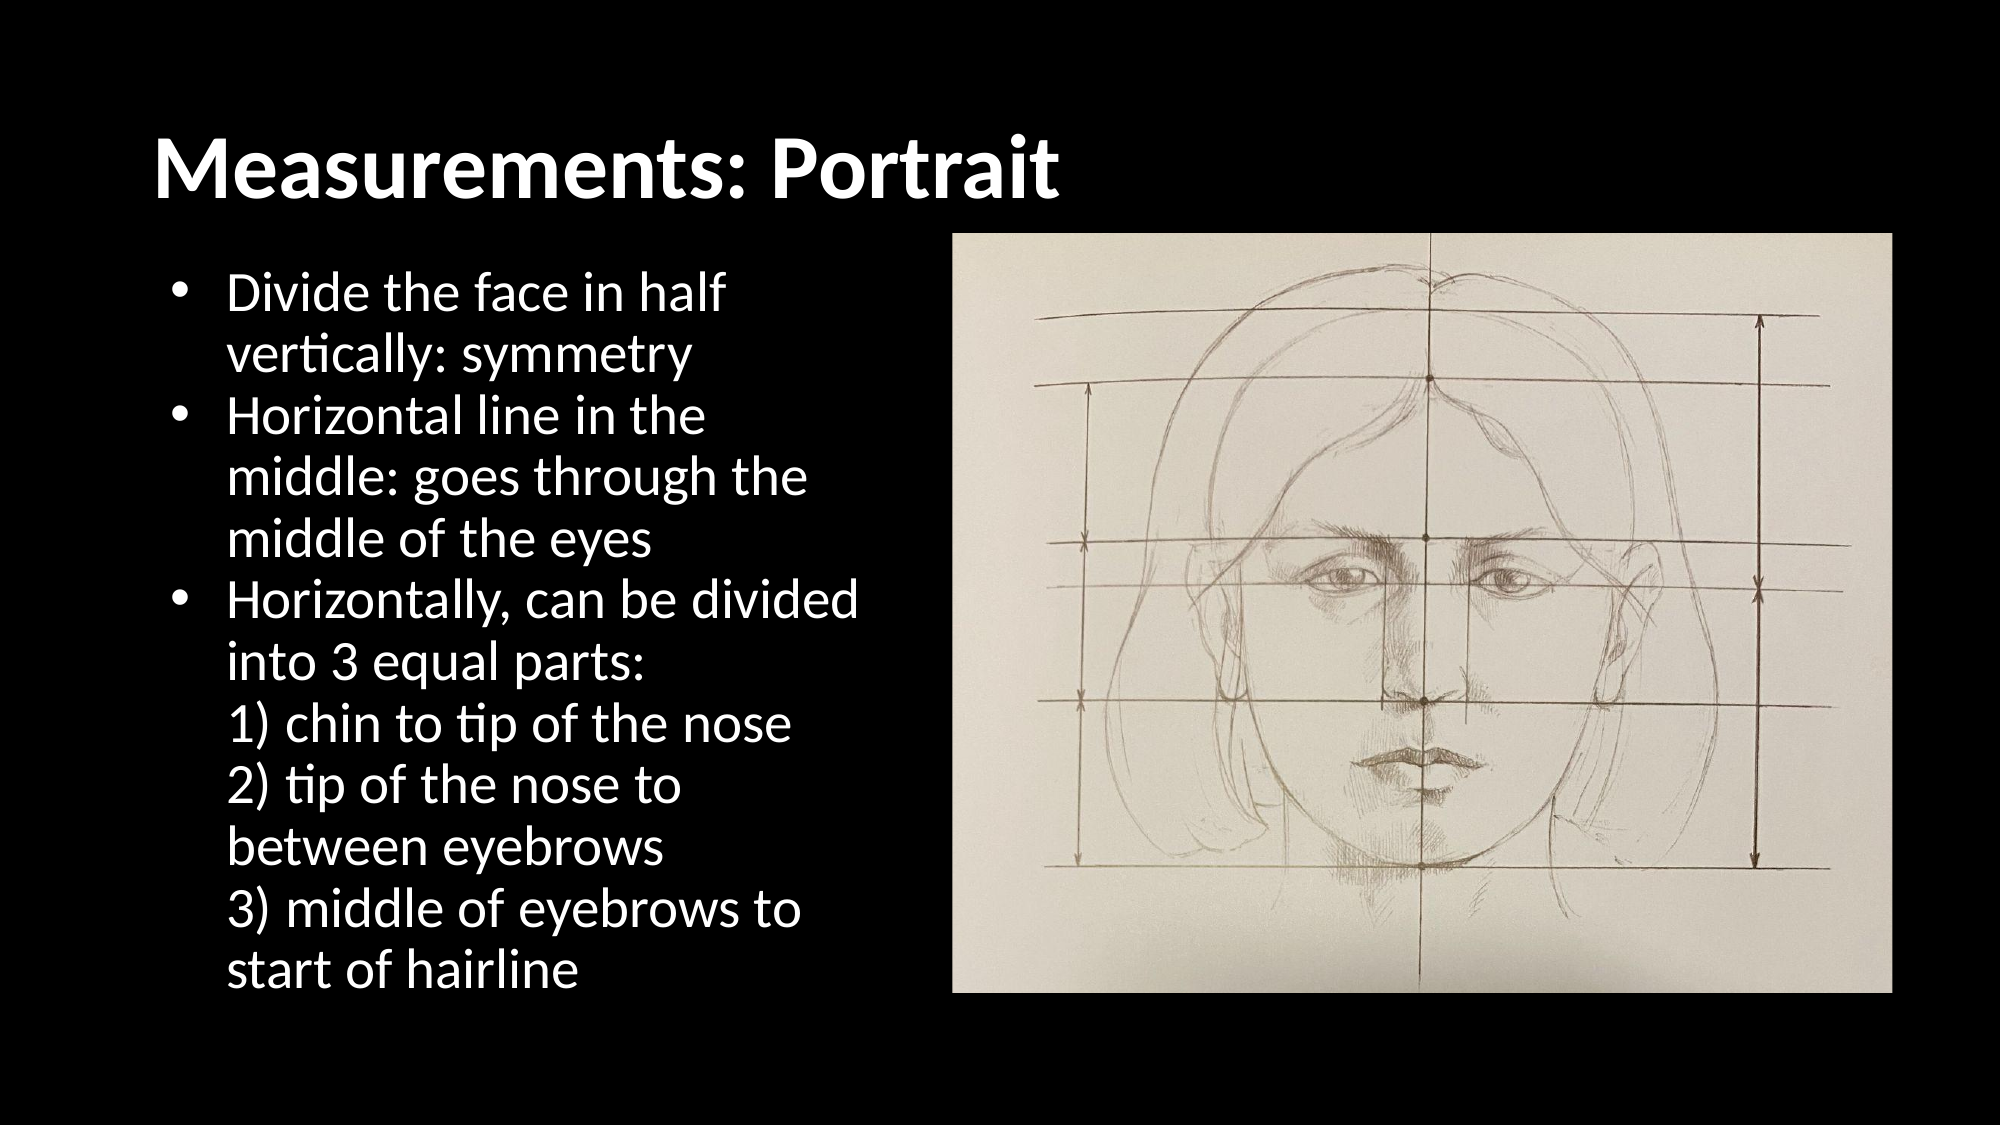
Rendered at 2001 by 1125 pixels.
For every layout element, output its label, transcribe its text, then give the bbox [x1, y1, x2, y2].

picture [952, 233, 1893, 993]
list Divide the face in half vertically: symmetry Horizontal line in the middle: goes through the middle of the eyes Horizontally, can be divided into 3 equal parts: 1) chin to tip of the nose 2) tip of the nose to between eyebrows 3) middle of eyebrows to start of hairline [137, 254, 904, 1014]
title Measurements: Portrait [137, 59, 1863, 278]
